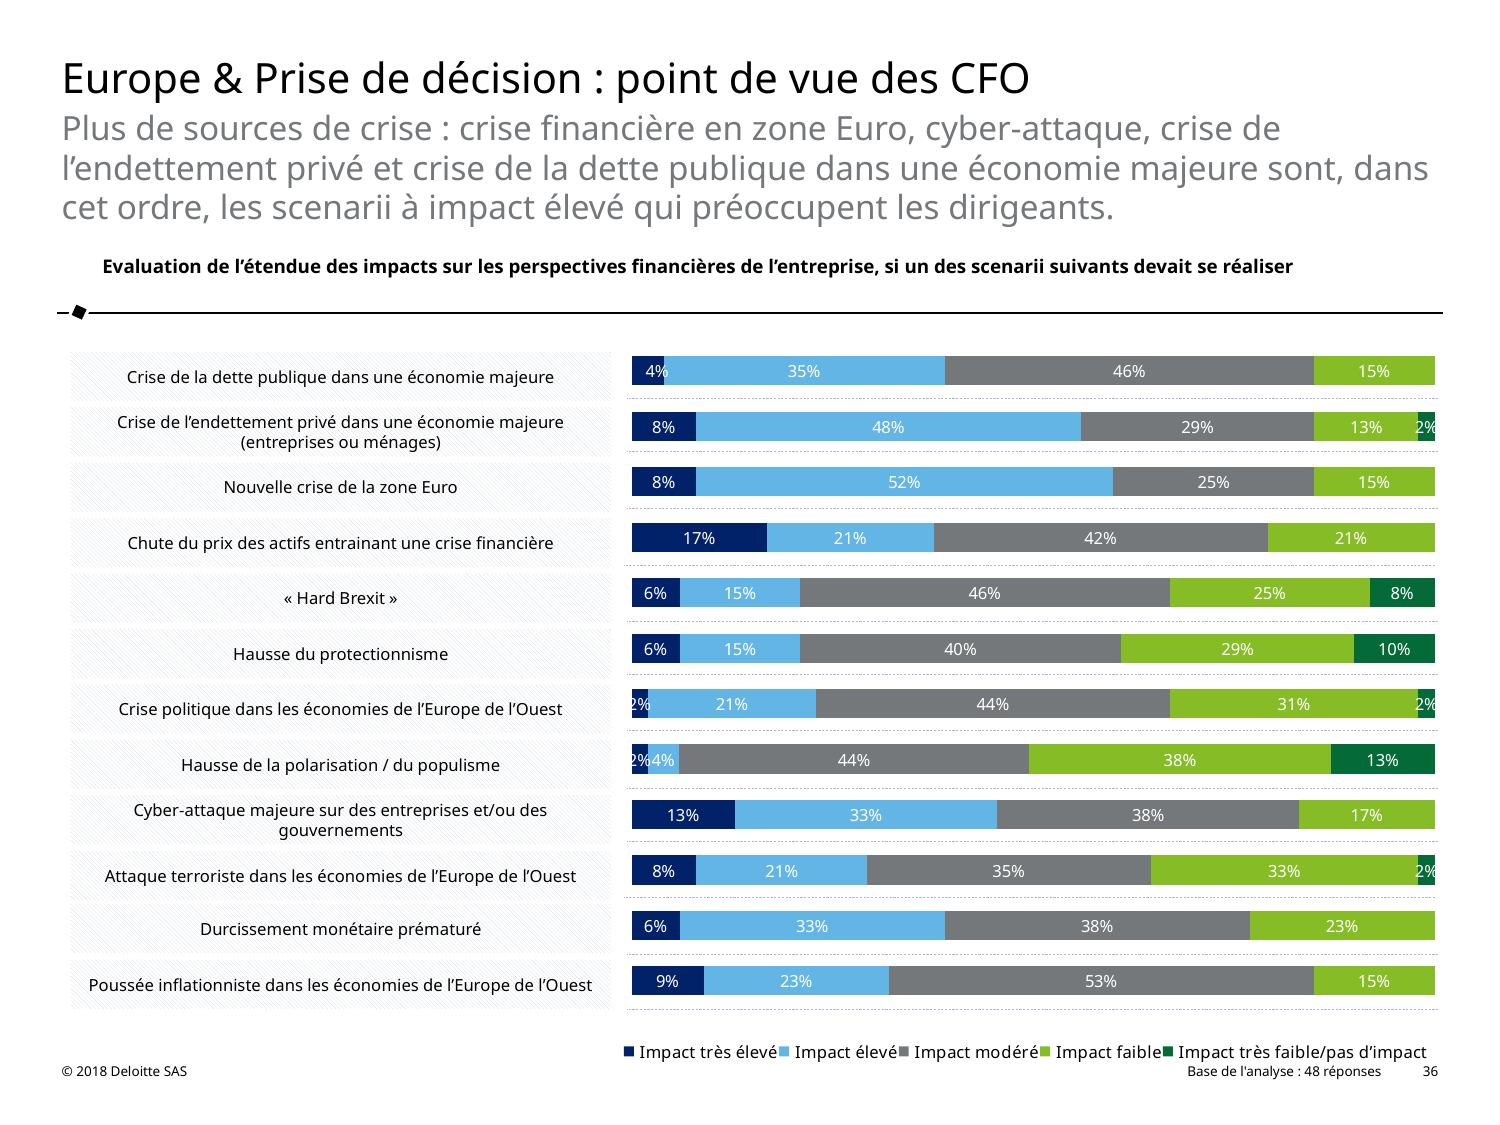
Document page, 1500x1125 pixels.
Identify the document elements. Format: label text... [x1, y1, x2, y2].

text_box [623, 398, 1439, 1010]
footer © 2018 Deloitte SAS [61, 1062, 605, 1079]
chart [610, 342, 1439, 1095]
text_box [70, 351, 612, 1010]
title Europe & Prise de décision : point de vue des CFO [61, 52, 1435, 106]
list Plus de sources de crise : crise financière en zone Euro, cyber-attaque, crise de l’endettement privé et crise de la dette publique dans une économie majeure sont, dans cet ordre, les scenarii à impact élevé qui préoccupent les dirigeants. [61, 106, 1439, 232]
list Evaluation de l’étendue des impacts sur les perspectives financières de l’entreprise, si un des scenarii suivants devait se réaliser [87, 249, 1442, 311]
